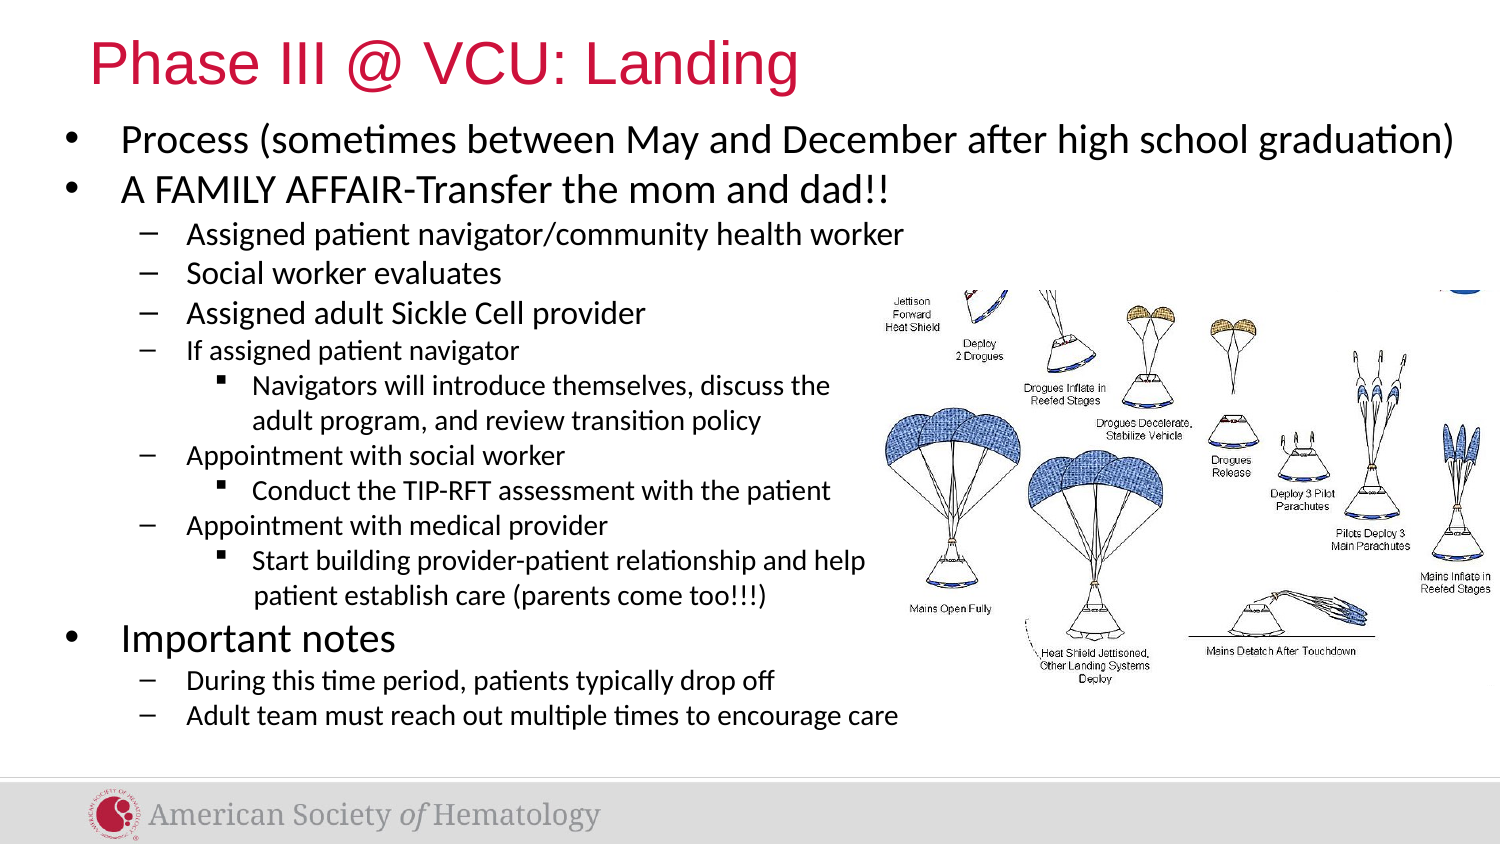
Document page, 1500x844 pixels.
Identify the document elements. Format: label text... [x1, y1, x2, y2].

list Process (sometimes between May and December after high school graduation) A FAMILY AFFAIR-Transfer the mom and dad!! Assigned patient navigator/community health worker Social worker evaluates Assigned adult Sickle Cell provider If assigned patient navigator Navigators will introduce themselves, discuss the adult program, and review transition policy Appointment with social worker Conduct the TIP-RFT assessment with the patient Appointment with medical provider Start building provider-patient relationship and help patient establish care (parents come too!!!) Important notes During this time period, patients typically drop off Adult team must reach out multiple times to encourage care [49, 104, 1492, 686]
picture [0, 0, 1500, 844]
title Phase III @ VCU: Landing [75, 16, 1425, 105]
